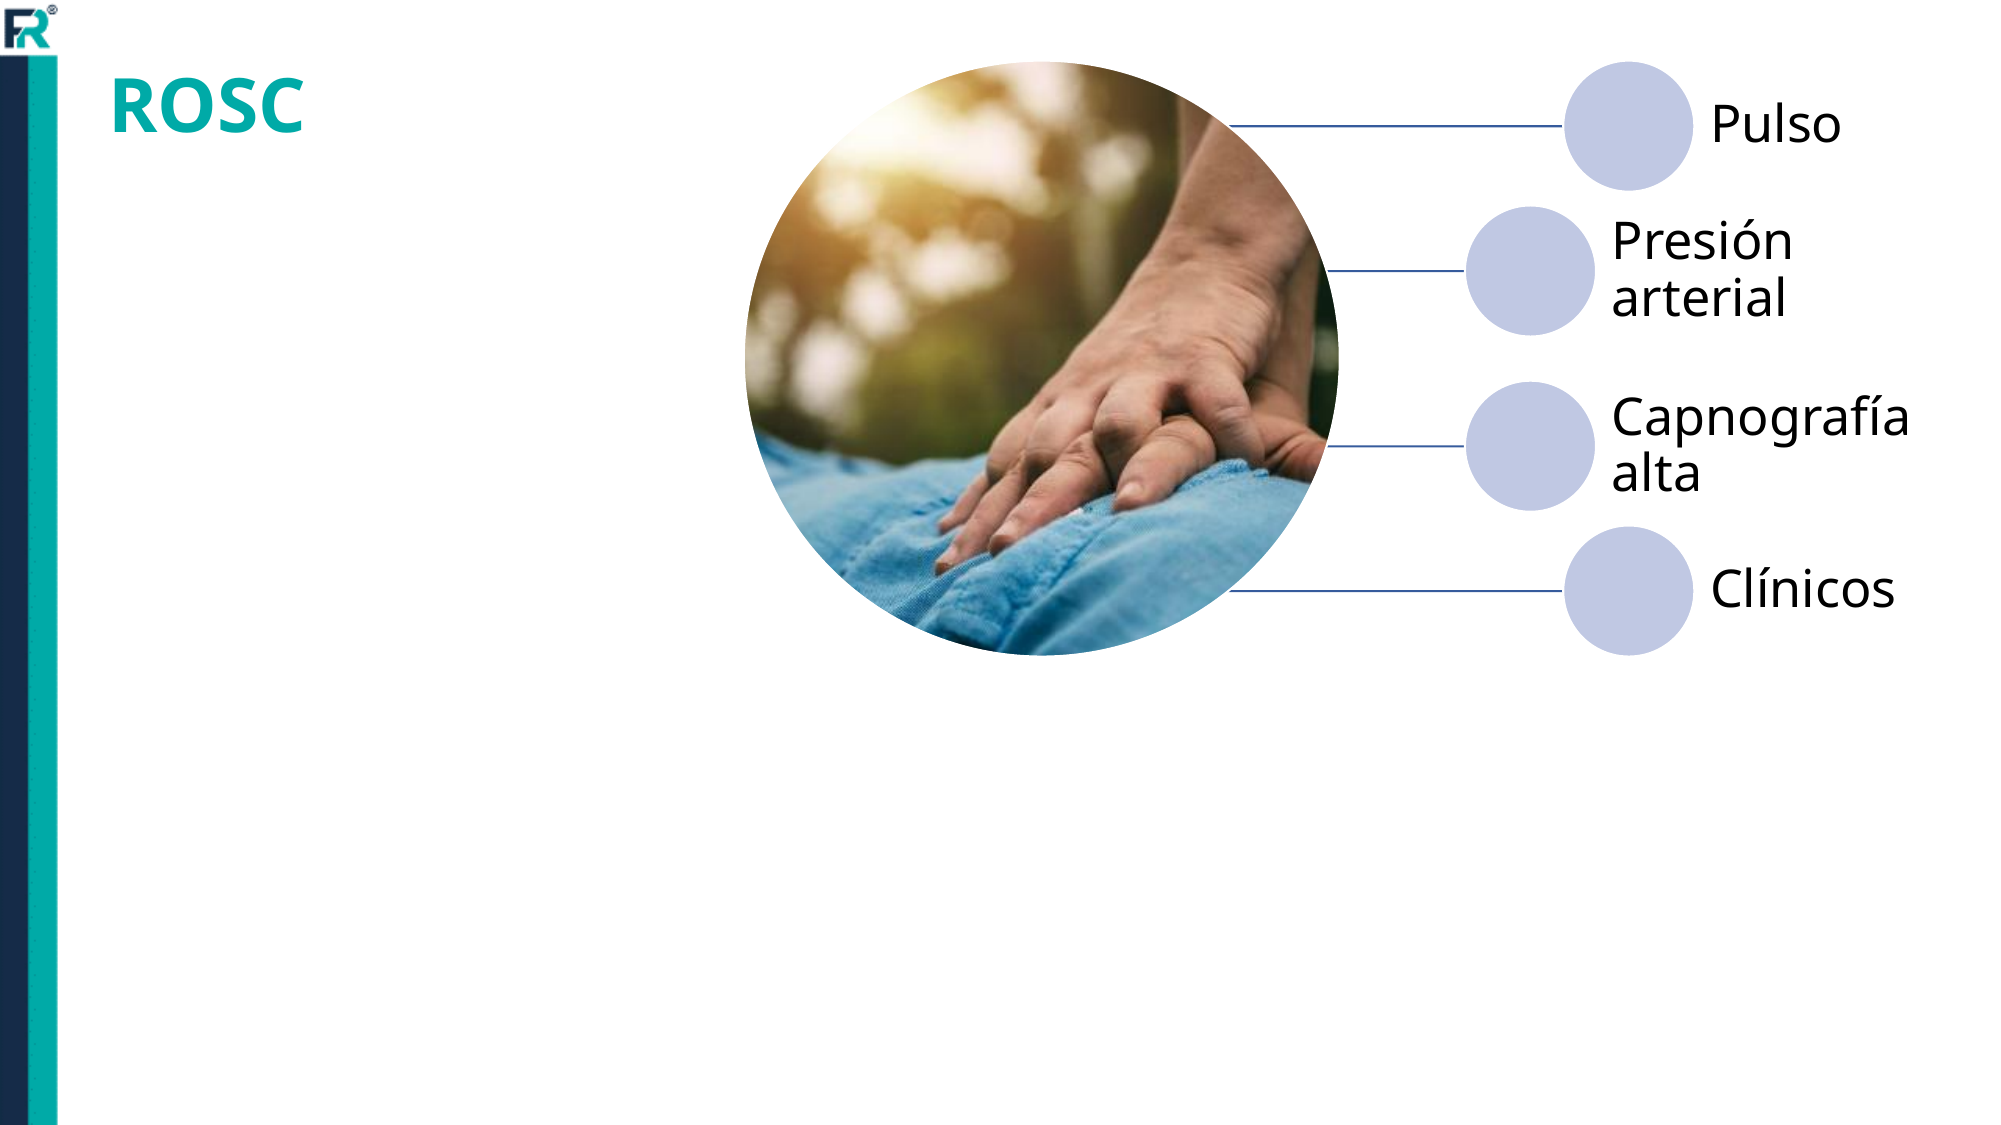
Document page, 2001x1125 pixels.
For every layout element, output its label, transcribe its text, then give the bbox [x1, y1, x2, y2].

picture [0, 0, 2001, 1125]
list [699, 60, 2000, 657]
title ROSC [93, 0, 1819, 218]
